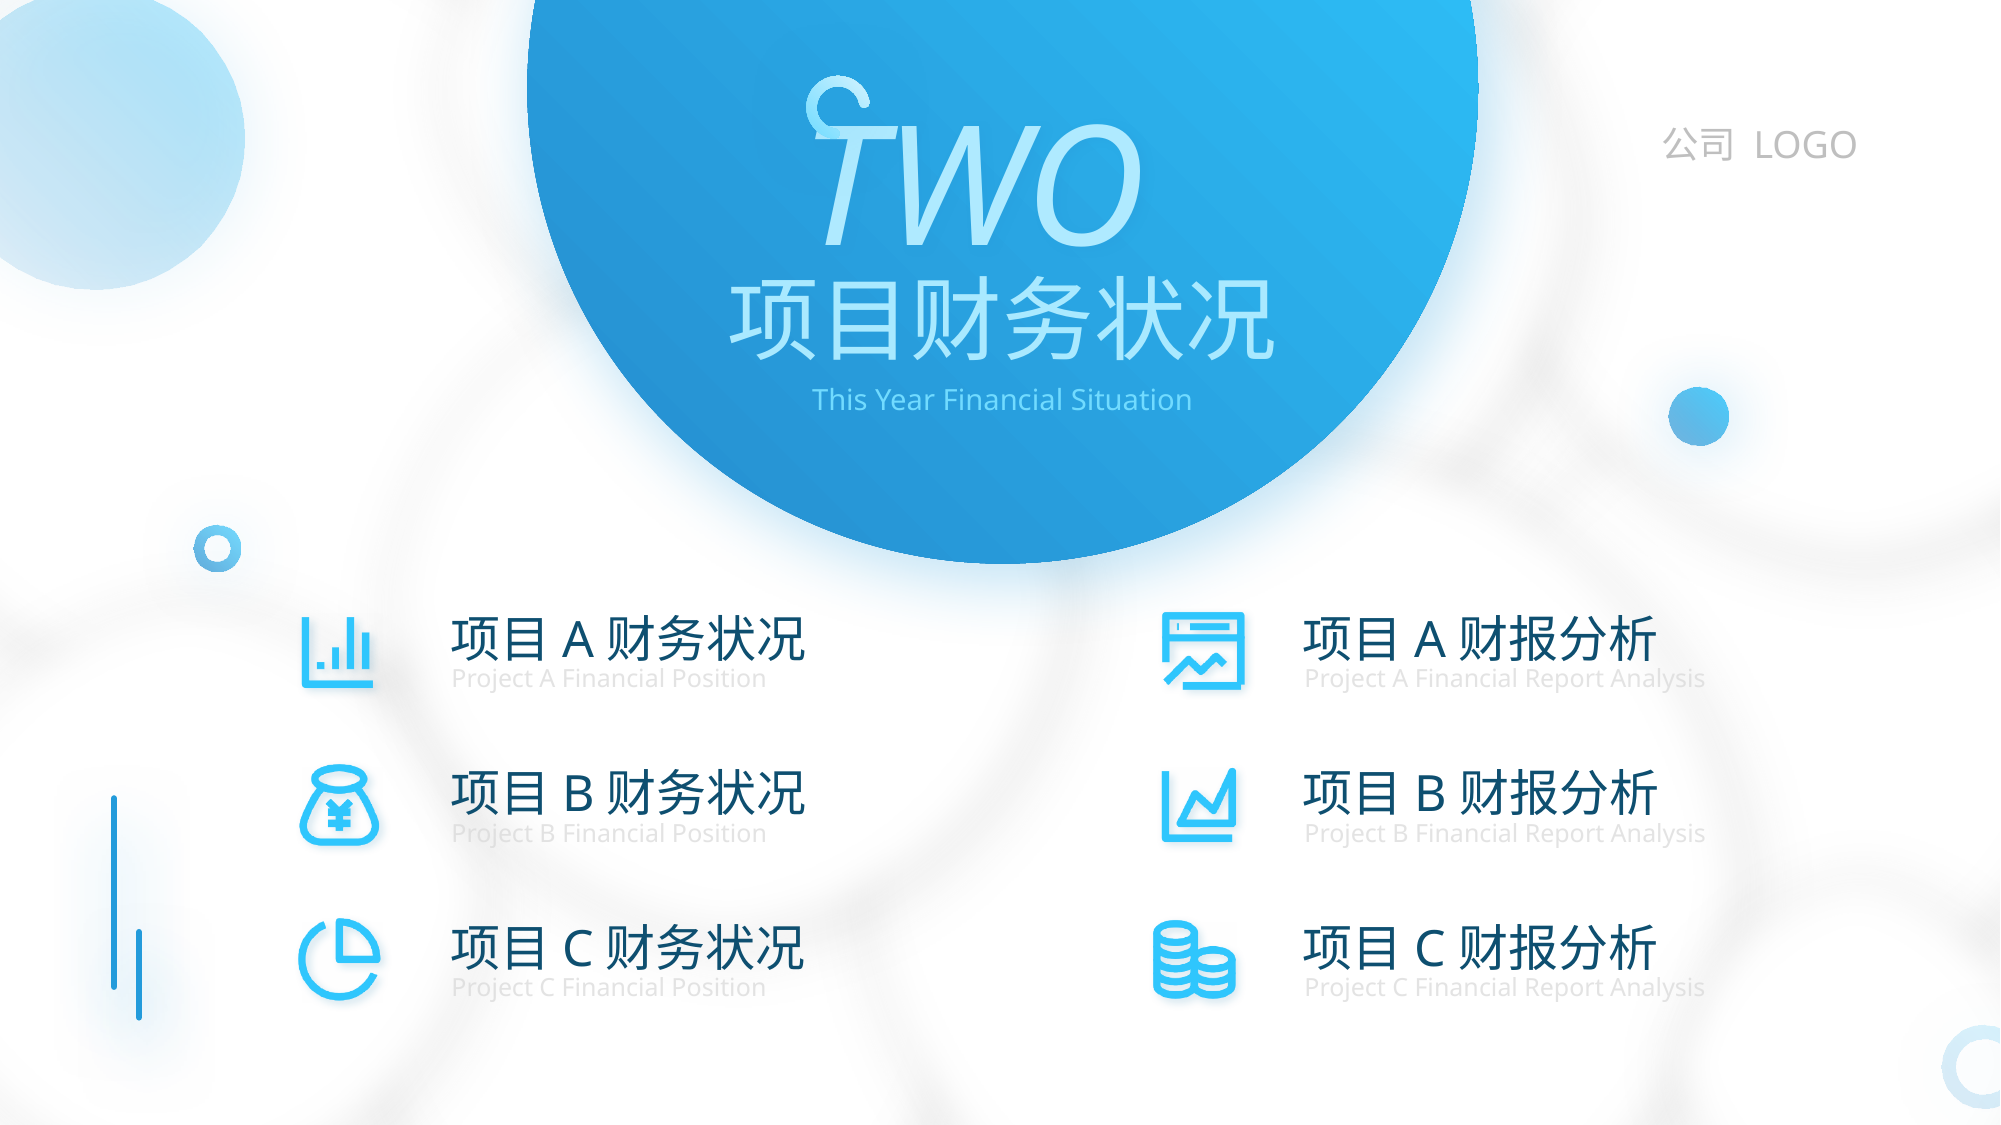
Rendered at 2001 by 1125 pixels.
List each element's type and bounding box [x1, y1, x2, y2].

text_box [1287, 908, 1773, 1010]
picture [1158, 605, 1248, 695]
text_box [1287, 599, 1743, 701]
picture [294, 605, 384, 695]
text_box [1287, 754, 1746, 856]
picture [1149, 914, 1239, 1004]
picture [294, 914, 384, 1004]
text_box [435, 908, 875, 1010]
picture [294, 760, 384, 850]
picture [1154, 760, 1243, 850]
text_box [435, 754, 875, 856]
text_box [0, 0, 2000, 1125]
text_box [435, 599, 875, 701]
